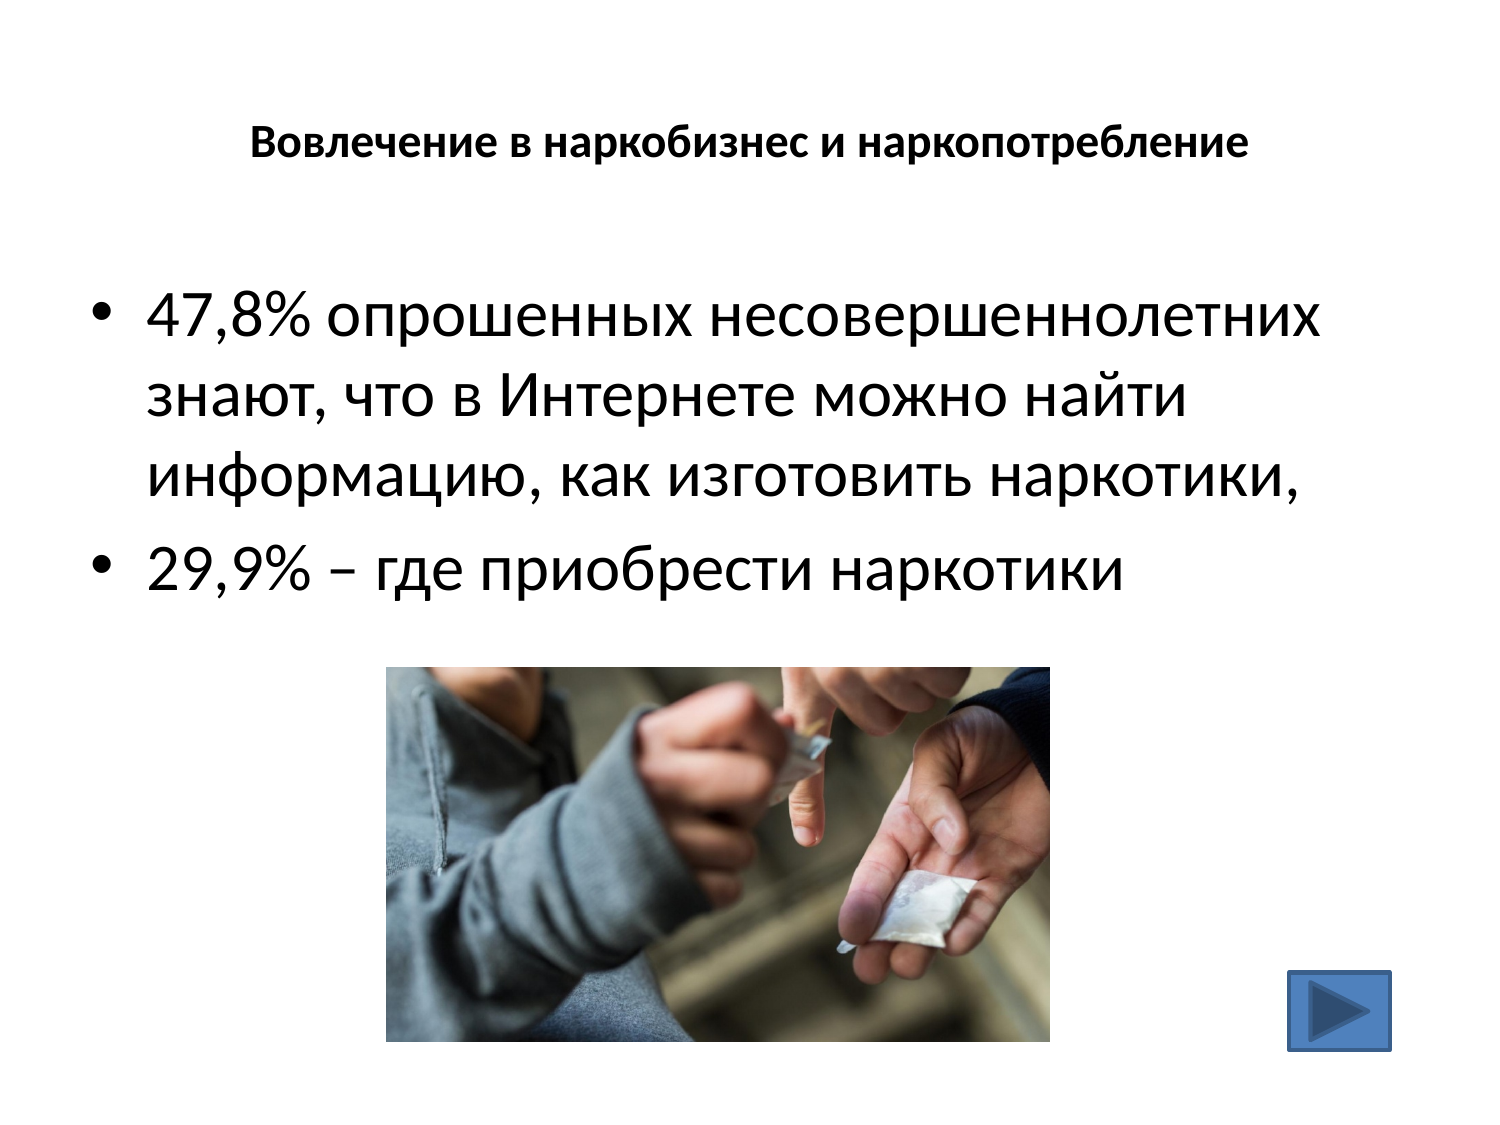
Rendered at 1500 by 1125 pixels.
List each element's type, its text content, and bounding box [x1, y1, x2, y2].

title Вовлечение в наркобизнес и наркопотребление [75, 45, 1425, 233]
picture [386, 667, 1050, 1042]
list 47,8% опрошенных несовершеннолетних знают, что в Интернете можно найти информацию, как изготовить наркотики, 29,9% – где приобрести наркотики [75, 262, 1425, 1005]
text_box [1287, 970, 1392, 1052]
